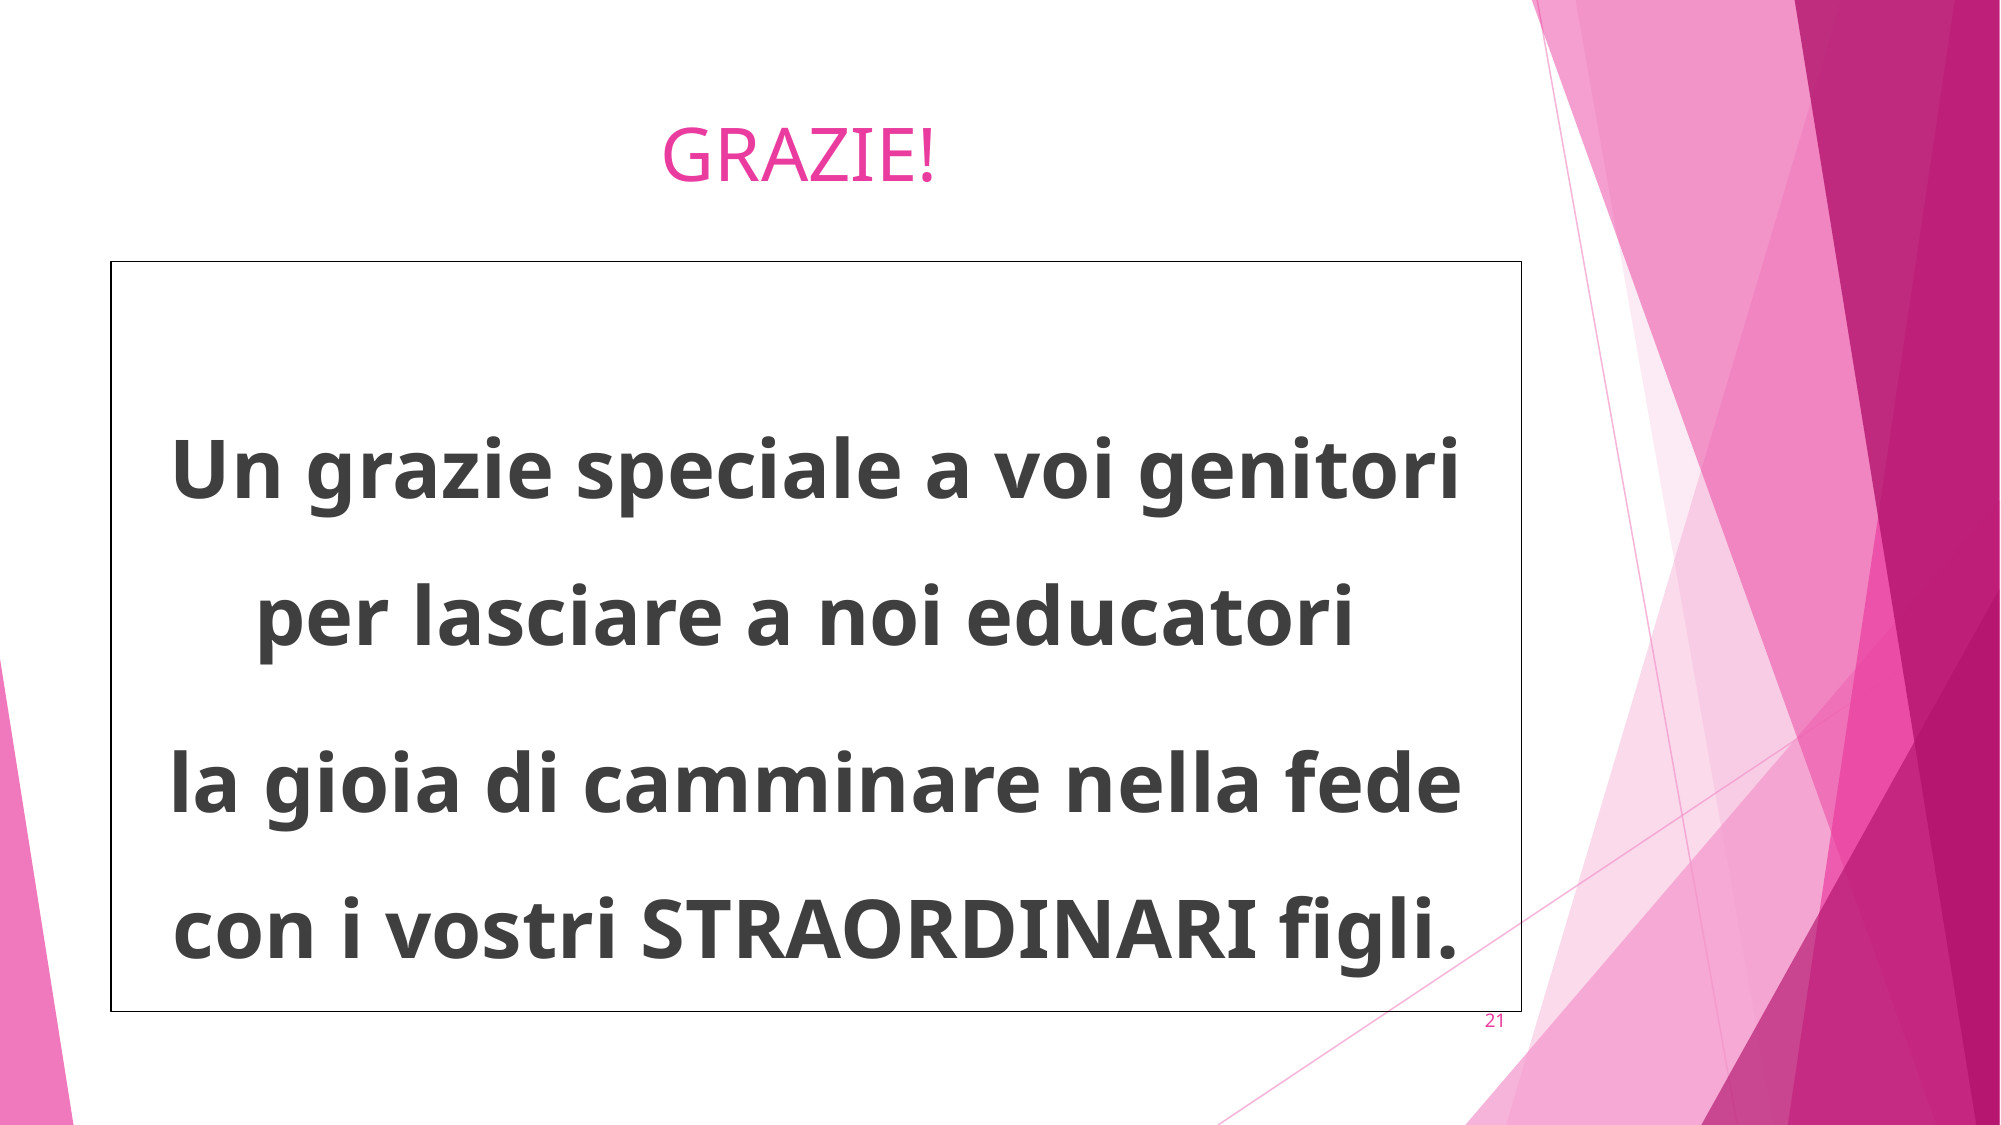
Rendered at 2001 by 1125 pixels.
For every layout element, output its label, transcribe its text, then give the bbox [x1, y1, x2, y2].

list Un grazie speciale a voi genitori per lasciare a noi educatori la gioia di camminare nella fede con i vostri STRAORDINARI figli. [111, 261, 1522, 1012]
title GRAZIE! [645, 99, 953, 215]
